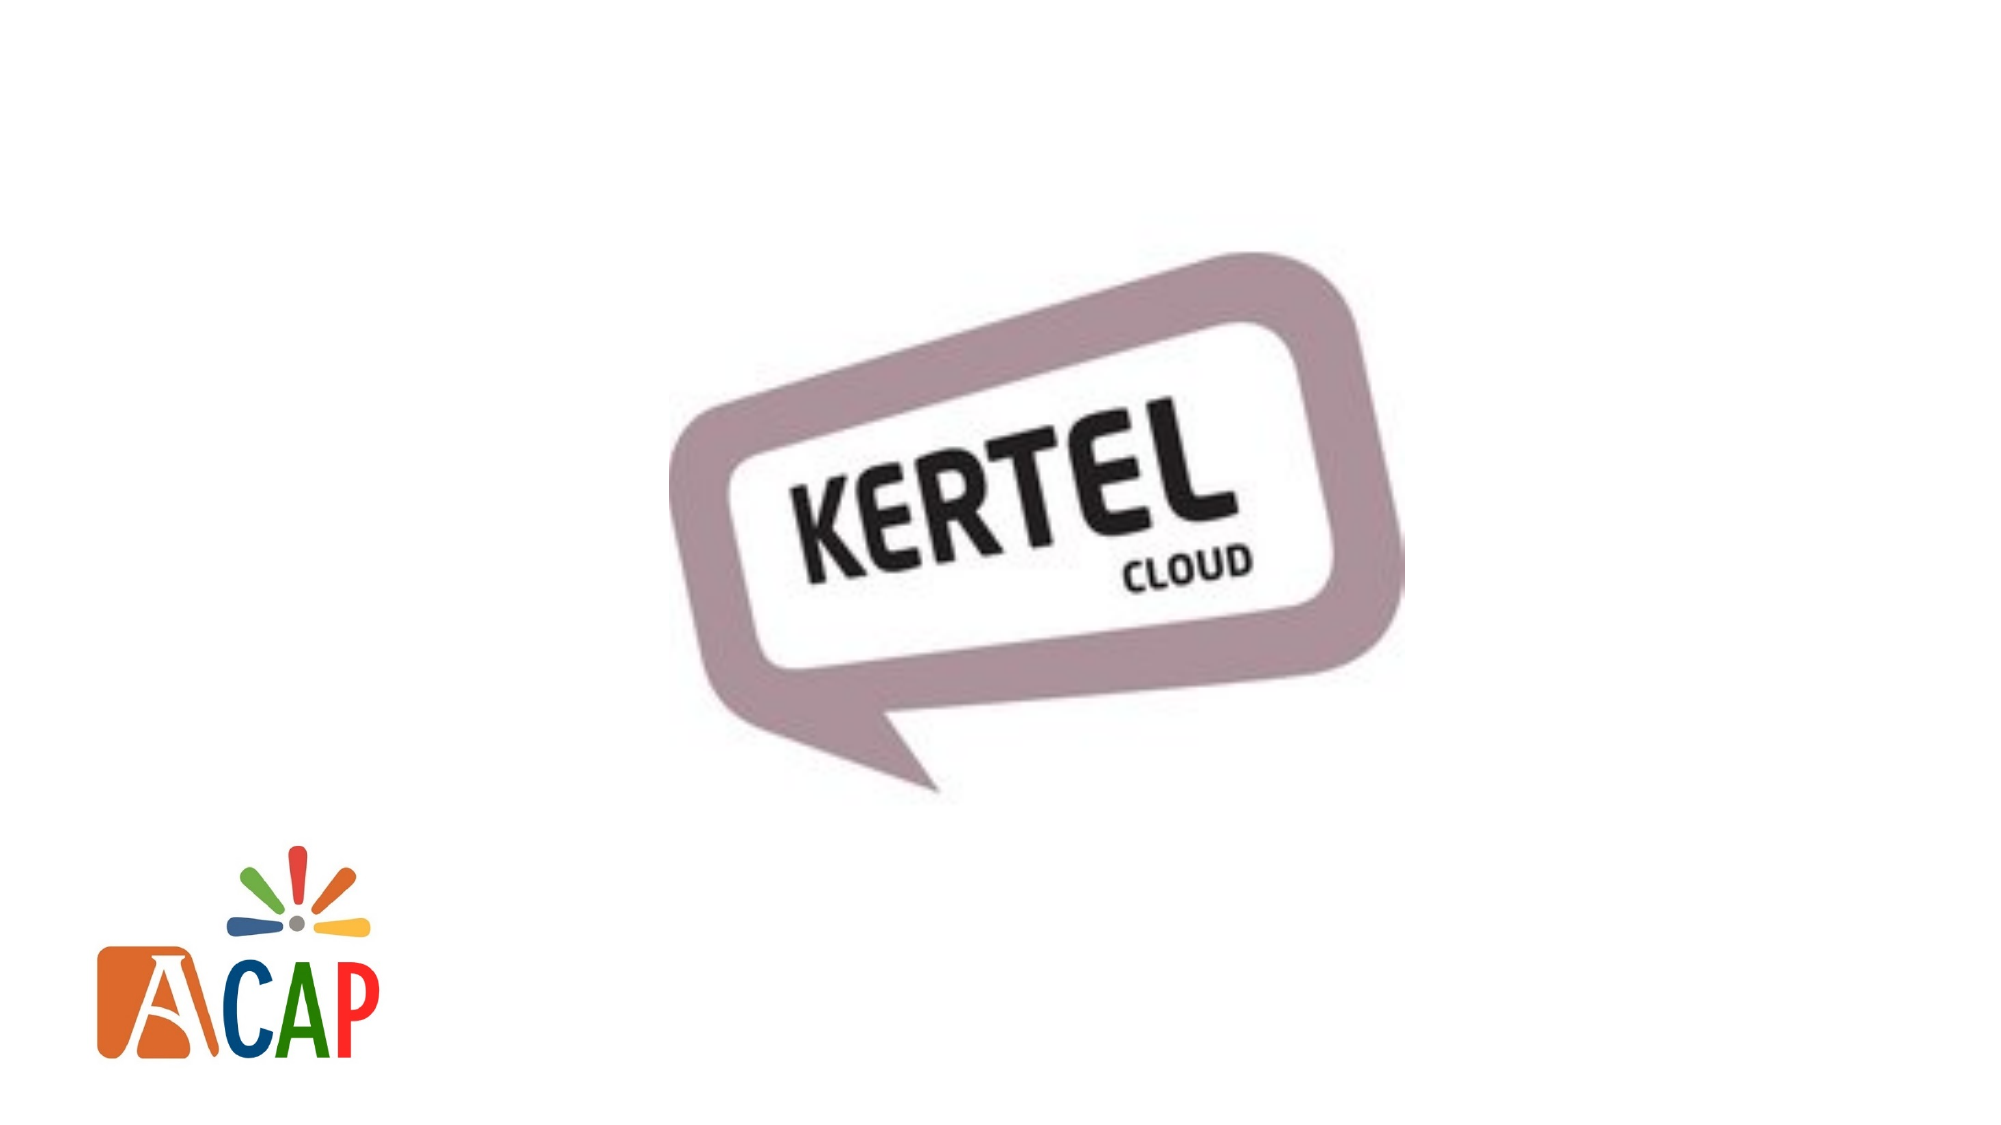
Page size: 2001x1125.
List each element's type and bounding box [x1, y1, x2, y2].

list [87, 829, 387, 1072]
title [519, 59, 1863, 1036]
picture [669, 158, 1405, 894]
